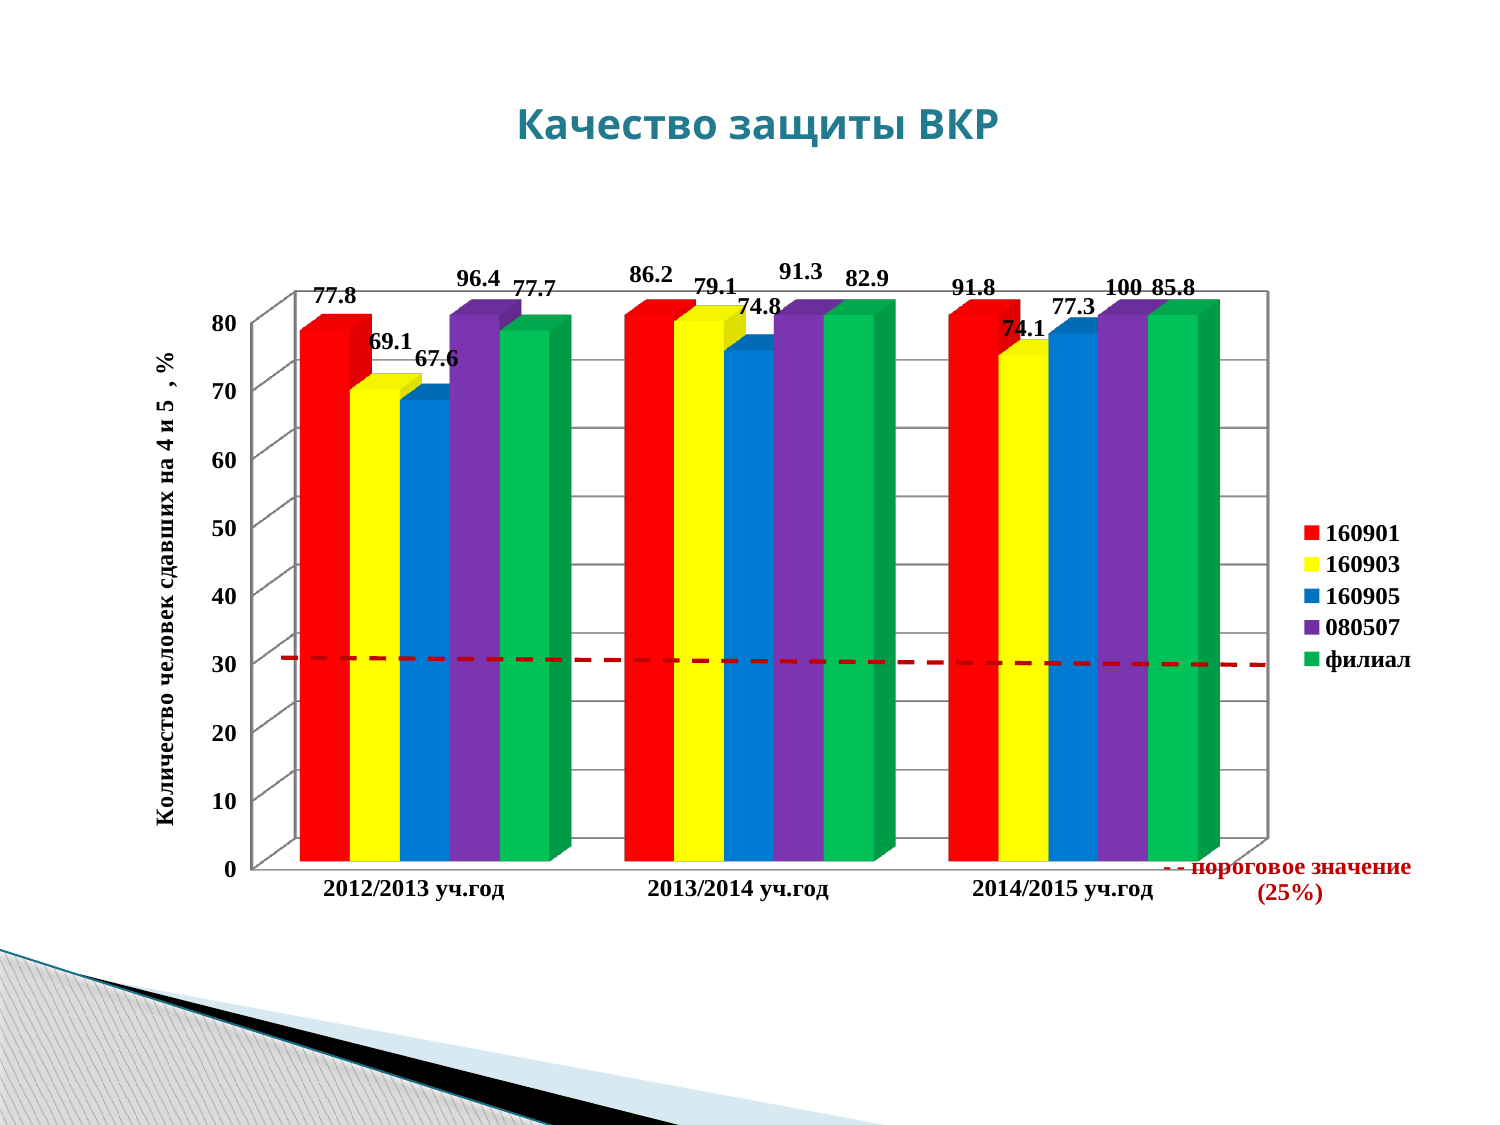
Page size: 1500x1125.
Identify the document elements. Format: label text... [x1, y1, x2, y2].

title Качество защиты ВКР [93, 58, 1444, 188]
chart [116, 257, 1433, 915]
